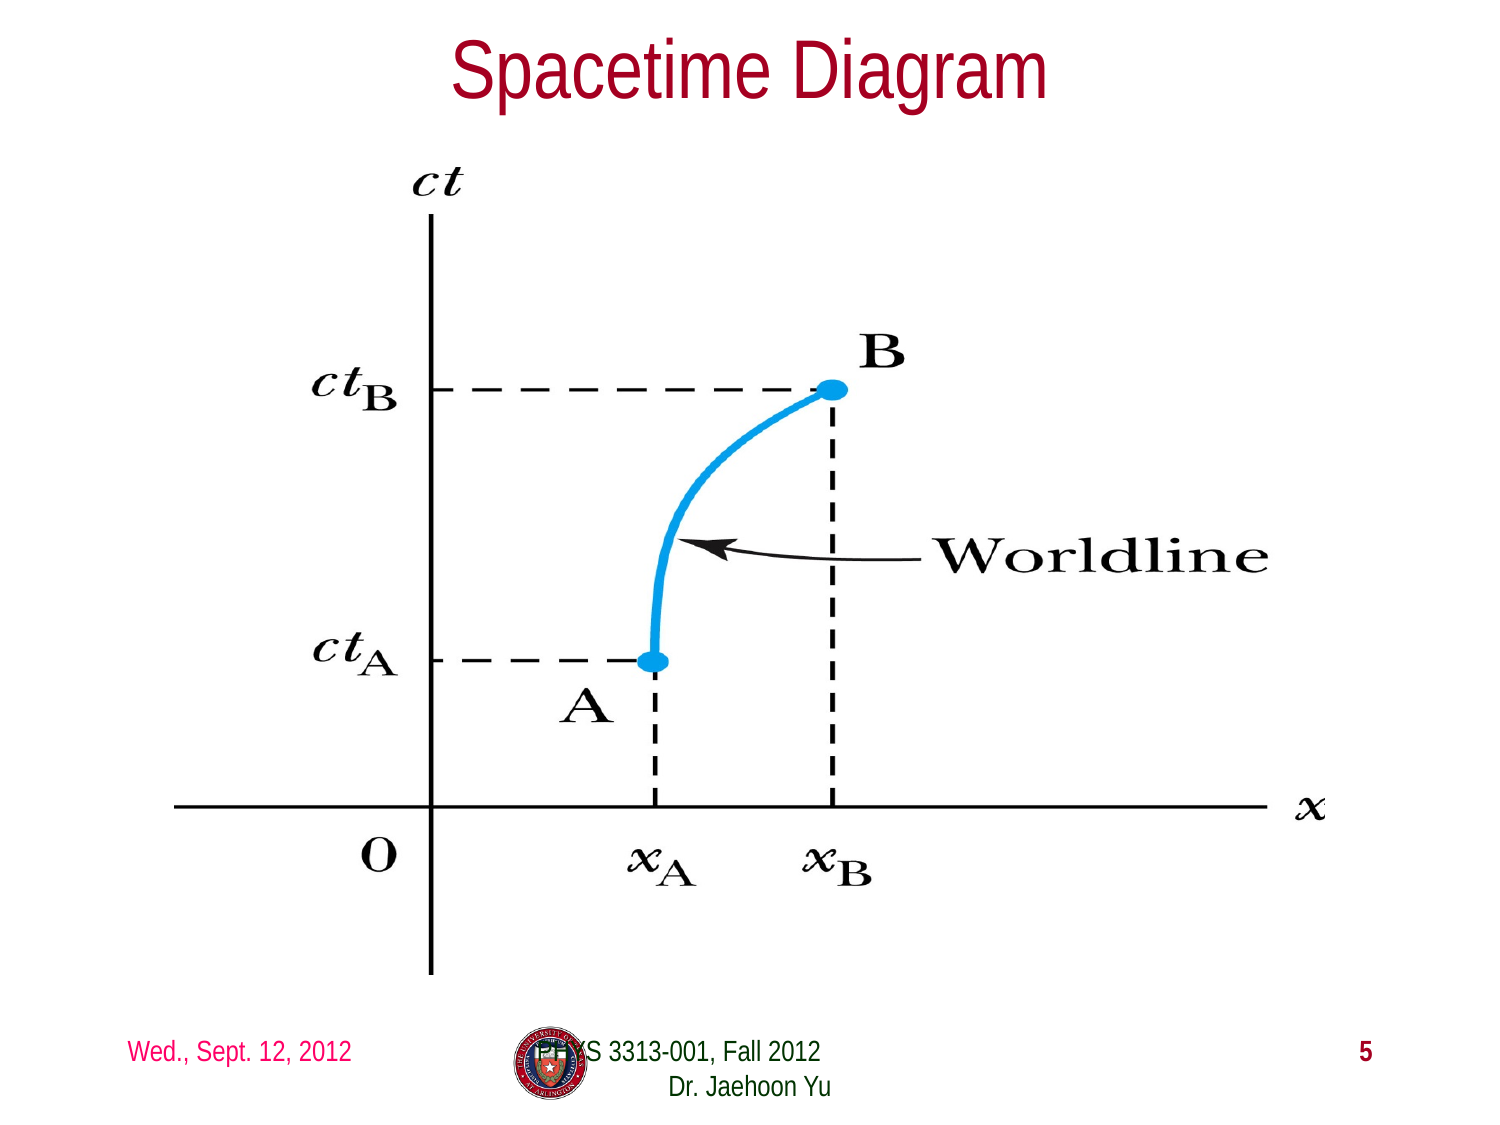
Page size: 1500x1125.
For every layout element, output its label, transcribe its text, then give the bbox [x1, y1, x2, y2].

title Spacetime Diagram [74, 12, 1426, 118]
picture [174, 149, 1326, 976]
footer PHYS 3313-001, Fall 2012 Dr. Jaehoon Yu [512, 1024, 988, 1101]
slide_number 5 [1074, 1024, 1388, 1101]
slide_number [112, 1024, 426, 1101]
